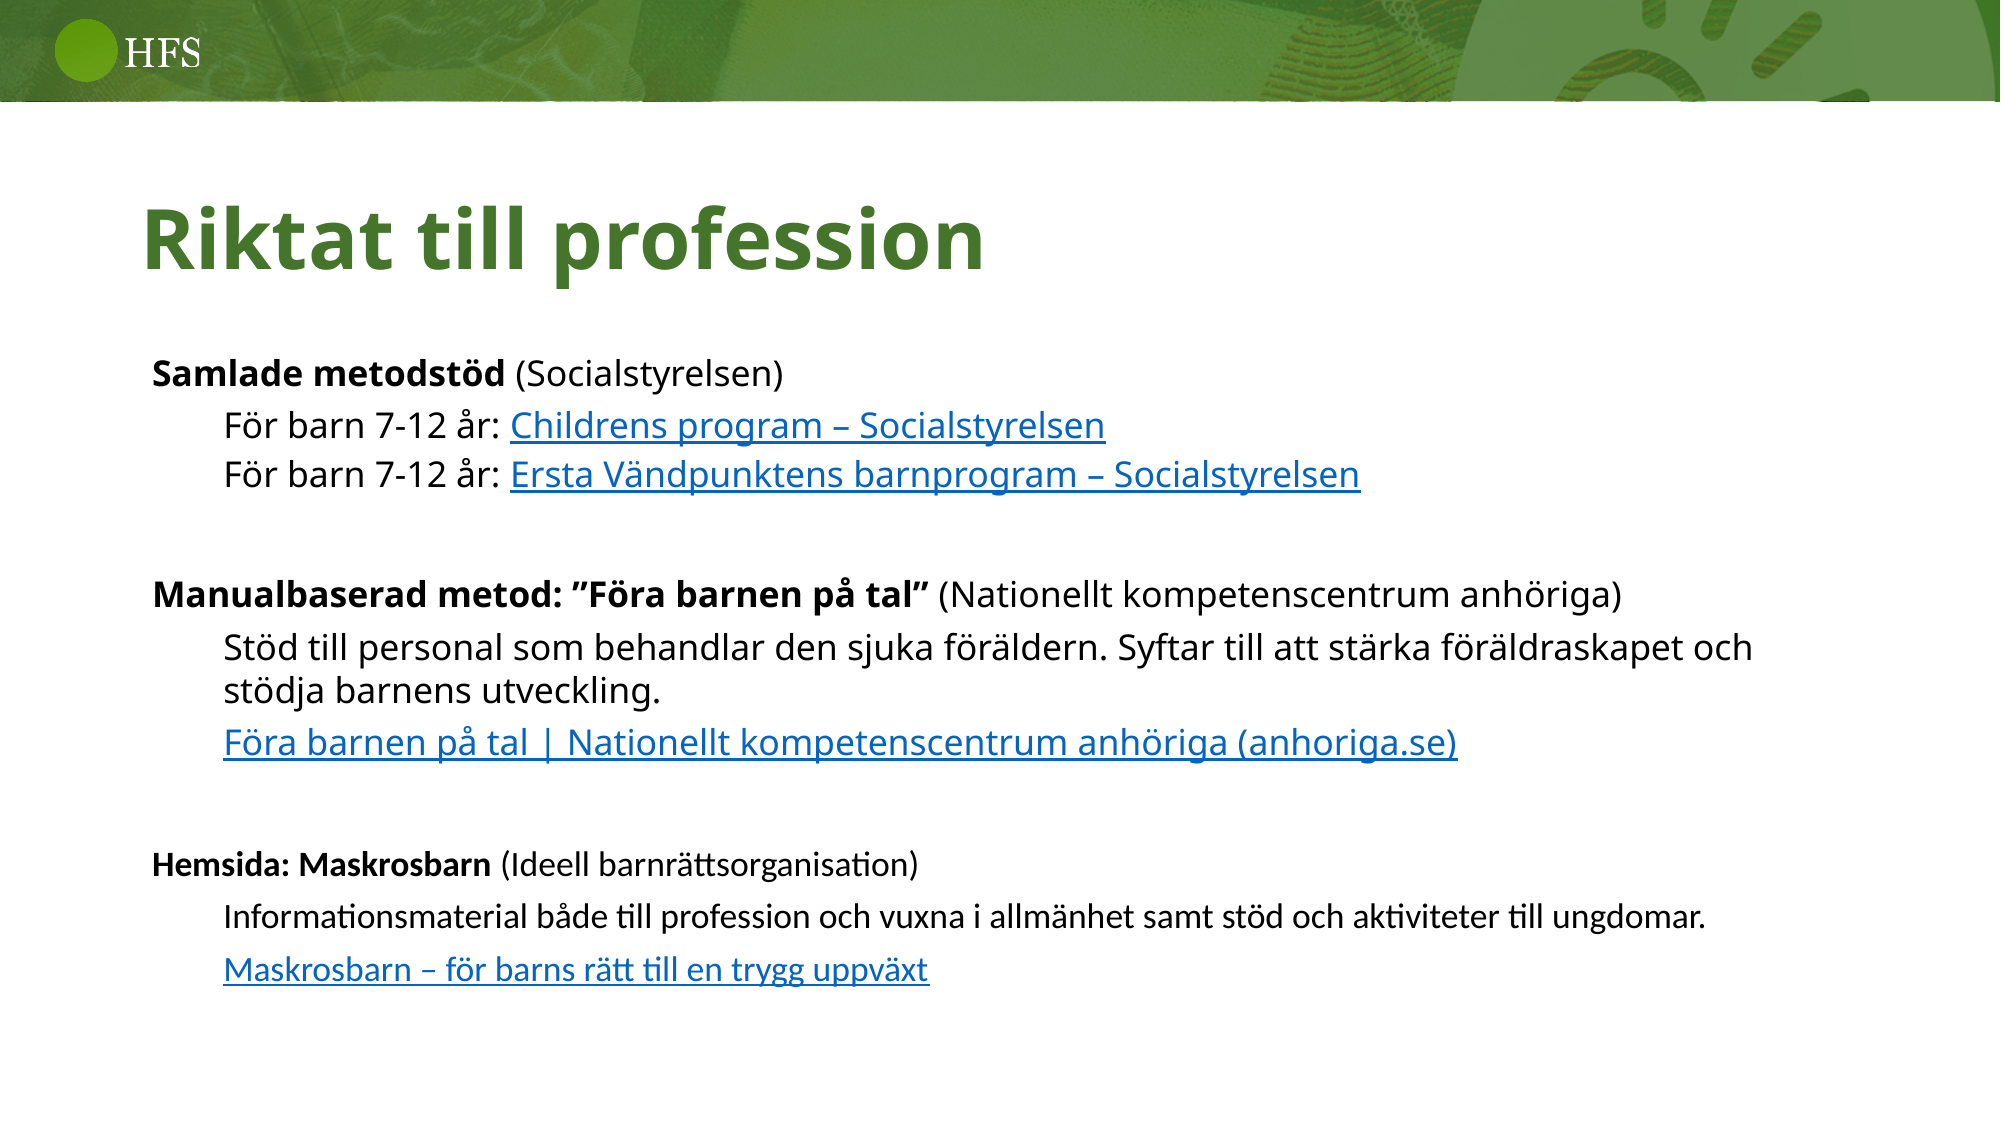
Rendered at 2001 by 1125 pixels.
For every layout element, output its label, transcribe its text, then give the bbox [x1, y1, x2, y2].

list Riktat till profession [140, 181, 1864, 288]
text_box Samlade metodstöd (Socialstyrelsen) För barn 7-12 år: Childrens program – Socialstyrelsen För barn 7-12 år: Ersta Vändpunktens barnprogram – Socialstyrelsen Manualbaserad metod: ”Föra barnen på tal” (Nationellt kompetenscentrum anhöriga) Stöd till personal som behandlar den sjuka föräldern. Syftar till att stärka föräldraskapet och stödja barnens utveckling. Föra barnen på tal | Nationellt kompetenscentrum anhöriga (anhoriga.se) Hemsida: Maskrosbarn (Ideell barnrättsorganisation) Informationsmaterial både till profession och vuxna i allmänhet samt stöd och aktiviteter till ungdomar. Maskrosbarn – för barns rätt till en trygg uppväxt [137, 342, 1863, 1002]
